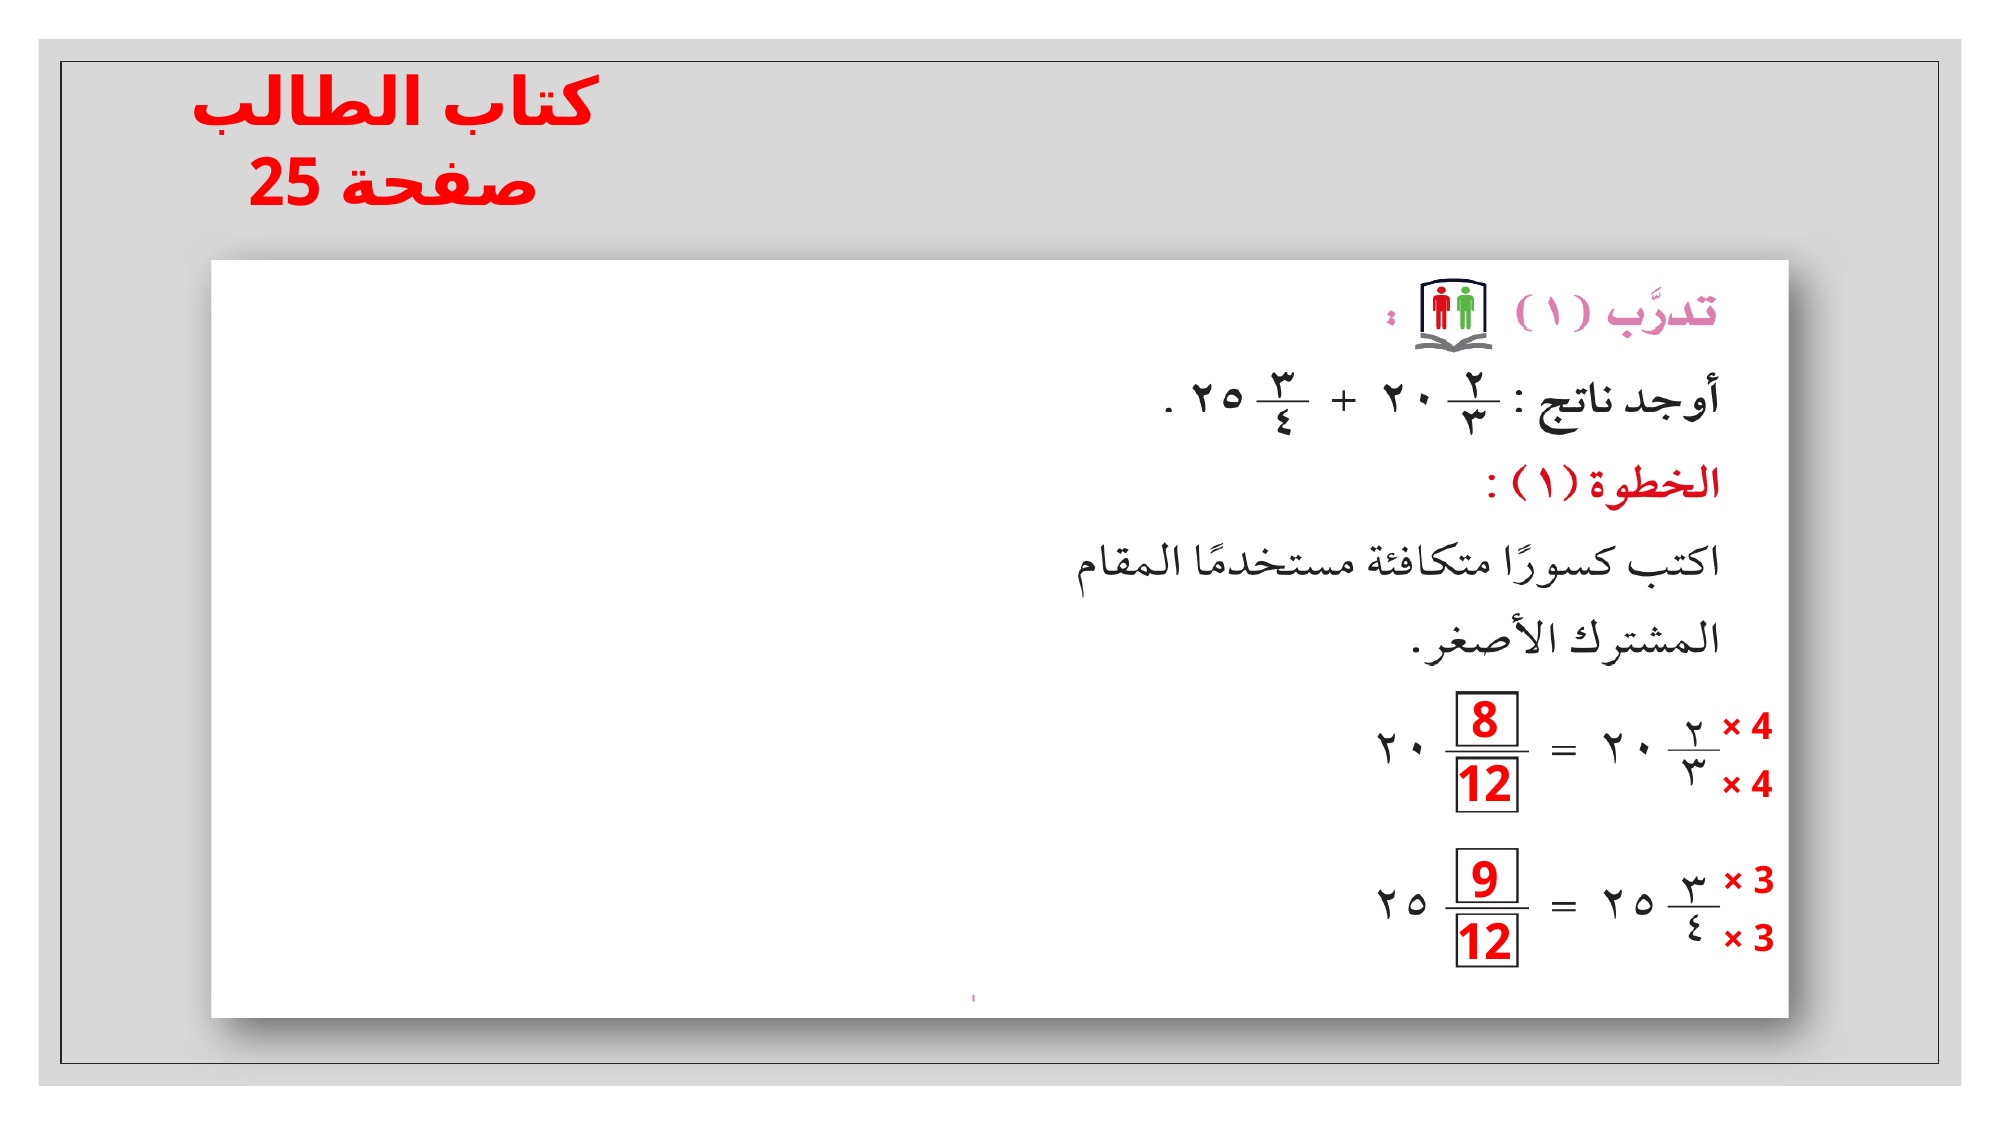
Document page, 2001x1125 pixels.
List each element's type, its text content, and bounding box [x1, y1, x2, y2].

text_box 3 × [1796, 906, 1800, 967]
text_box 3 × [1796, 848, 1800, 906]
text_box كتاب الطالب صفحة 25 [98, 51, 691, 227]
picture [211, 260, 1789, 1018]
